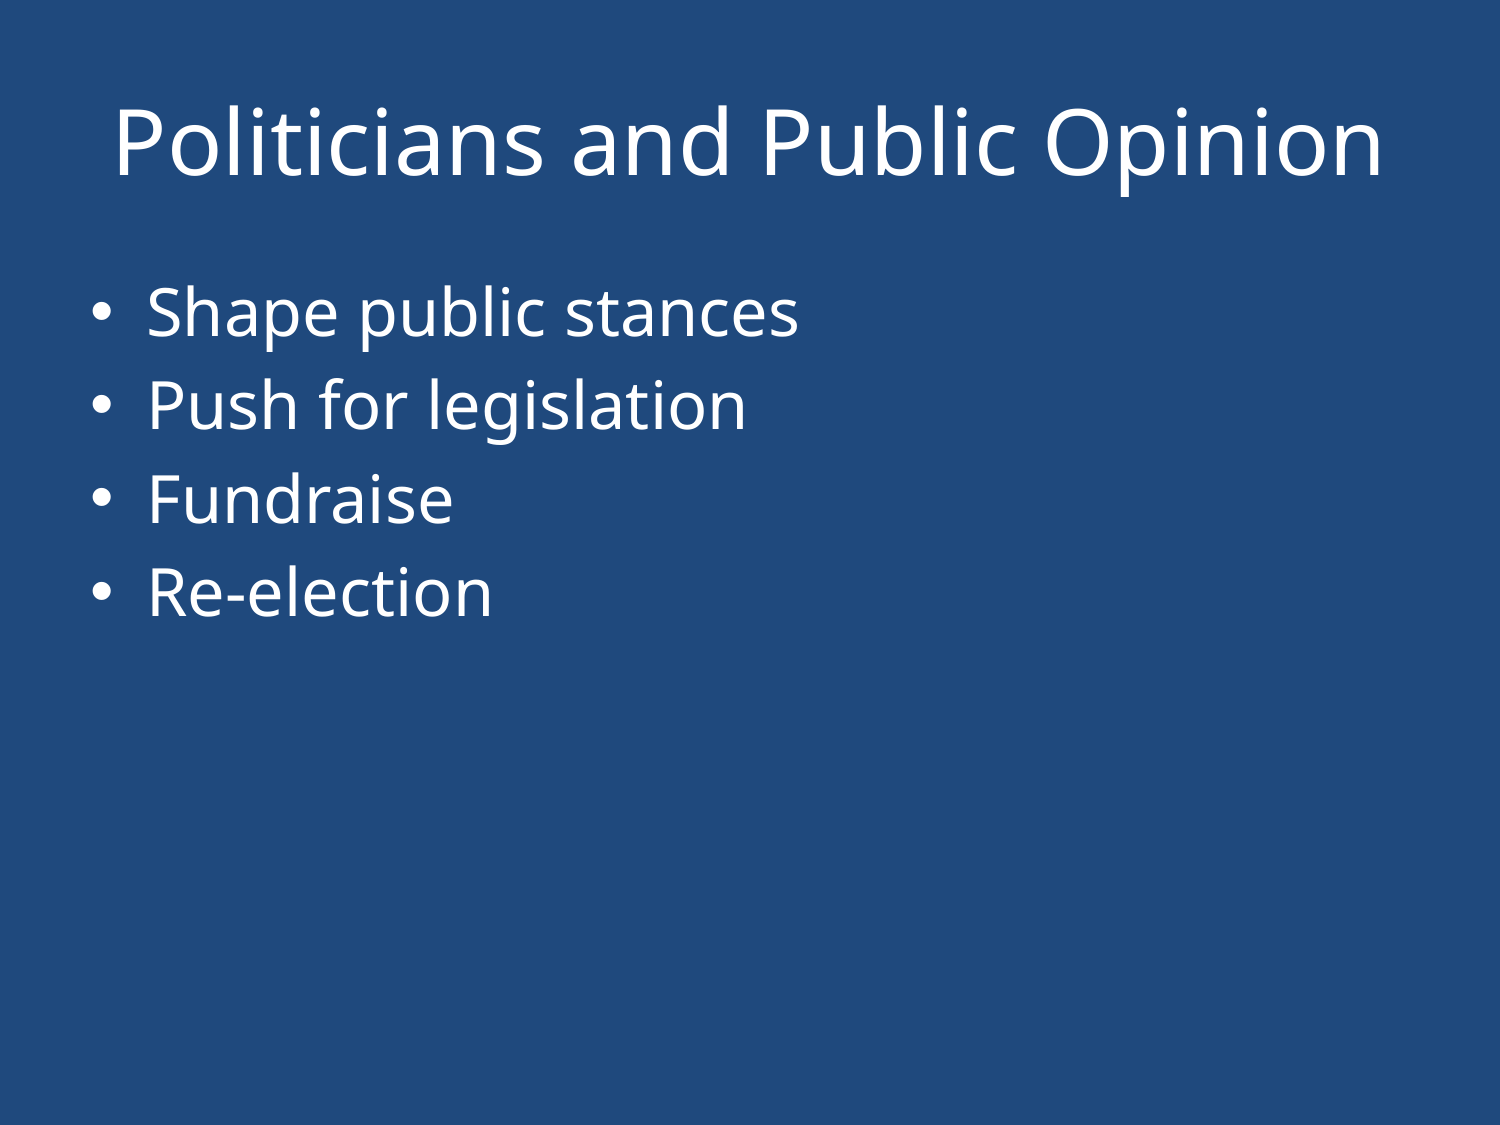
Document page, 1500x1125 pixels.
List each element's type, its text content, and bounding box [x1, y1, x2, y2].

title Politicians and Public Opinion [0, 45, 1500, 233]
list Shape public stances Push for legislation Fundraise Re-election [75, 262, 1425, 1005]
